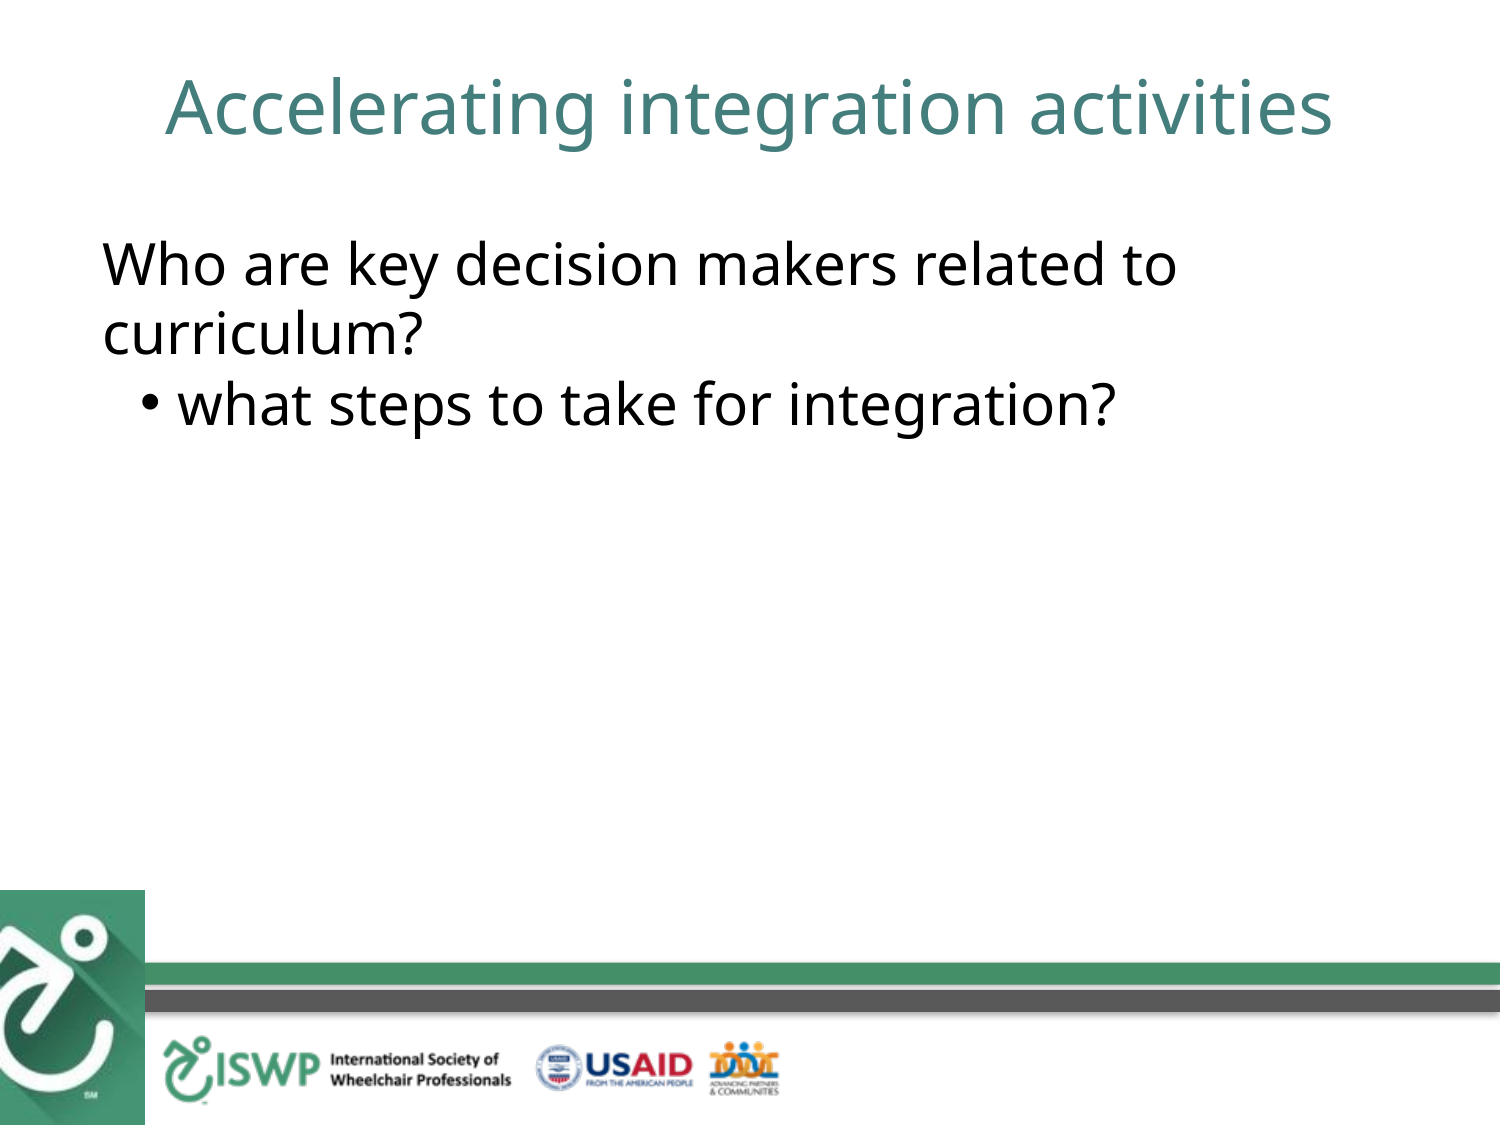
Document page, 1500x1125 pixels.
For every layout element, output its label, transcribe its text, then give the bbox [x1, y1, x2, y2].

title Accelerating integration activities [0, 0, 1500, 209]
picture [0, 890, 145, 1125]
list Who are key decision makers related to curriculum? what steps to take for integration? [87, 211, 1438, 826]
picture [158, 1034, 806, 1107]
